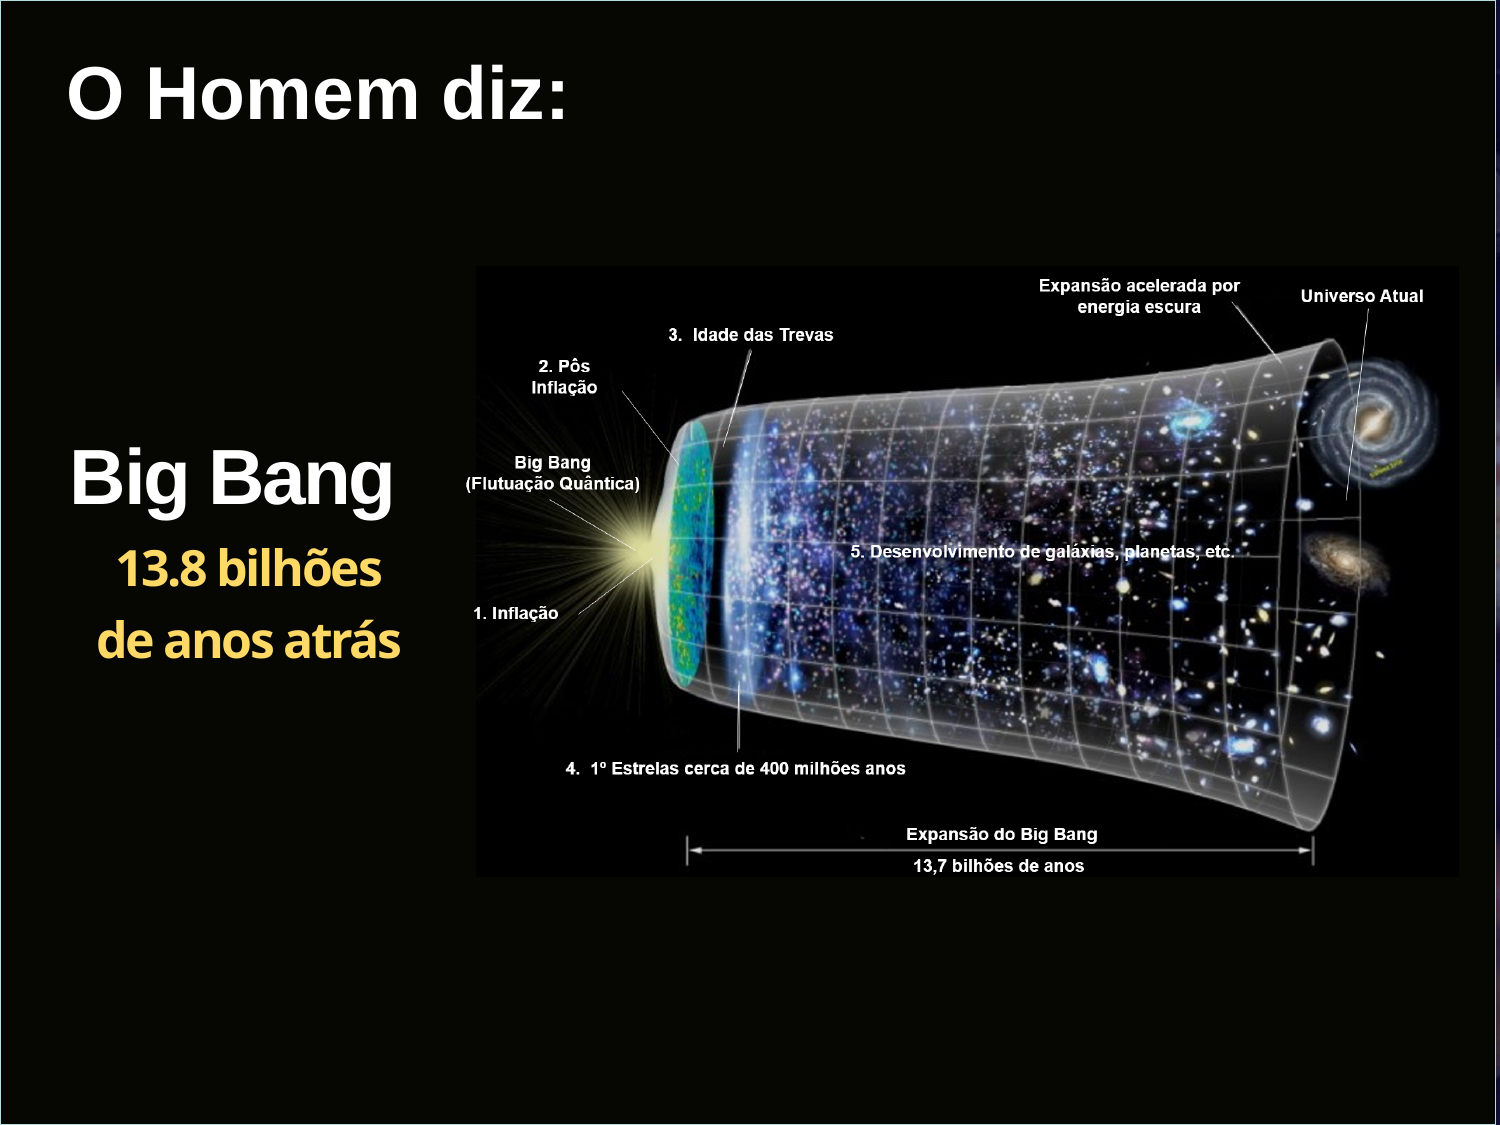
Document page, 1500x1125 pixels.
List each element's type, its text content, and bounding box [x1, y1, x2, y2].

text_box Big Bang [49, 400, 448, 517]
text_box O Homem diz: [37, 37, 600, 143]
picture [1496, 0, 1500, 1125]
text_box 13.8 bilhões de anos atrás [49, 517, 448, 800]
text_box [0, 0, 1496, 1125]
picture [453, 265, 1459, 887]
